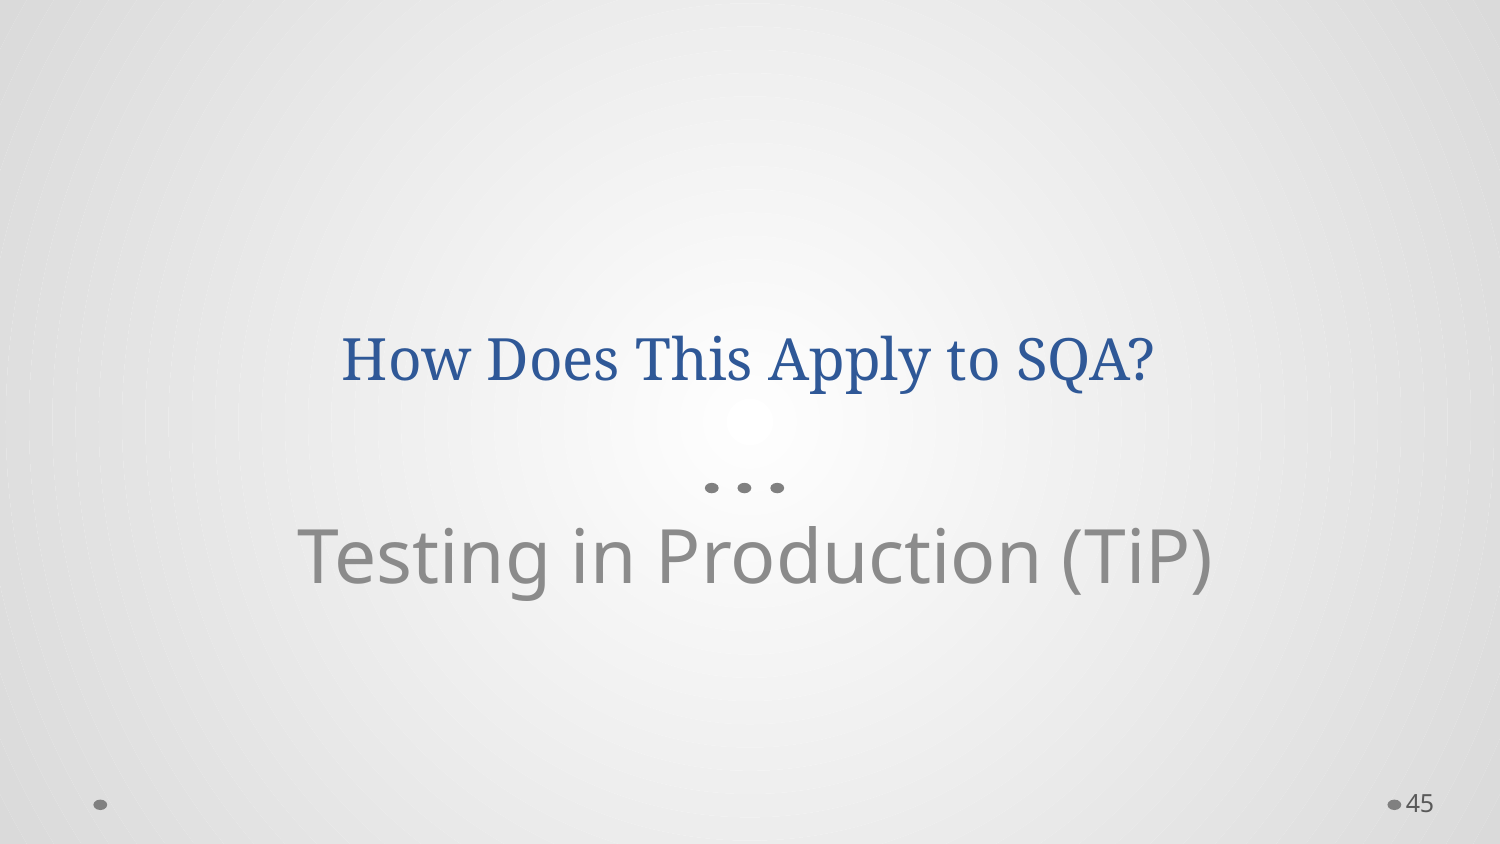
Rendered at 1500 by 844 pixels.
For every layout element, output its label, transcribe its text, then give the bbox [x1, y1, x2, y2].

list Testing in Production (TiP) [118, 500, 1394, 640]
title How Does This Apply to SQA? [75, 246, 1438, 400]
slide_number 45 [1401, 782, 1494, 827]
